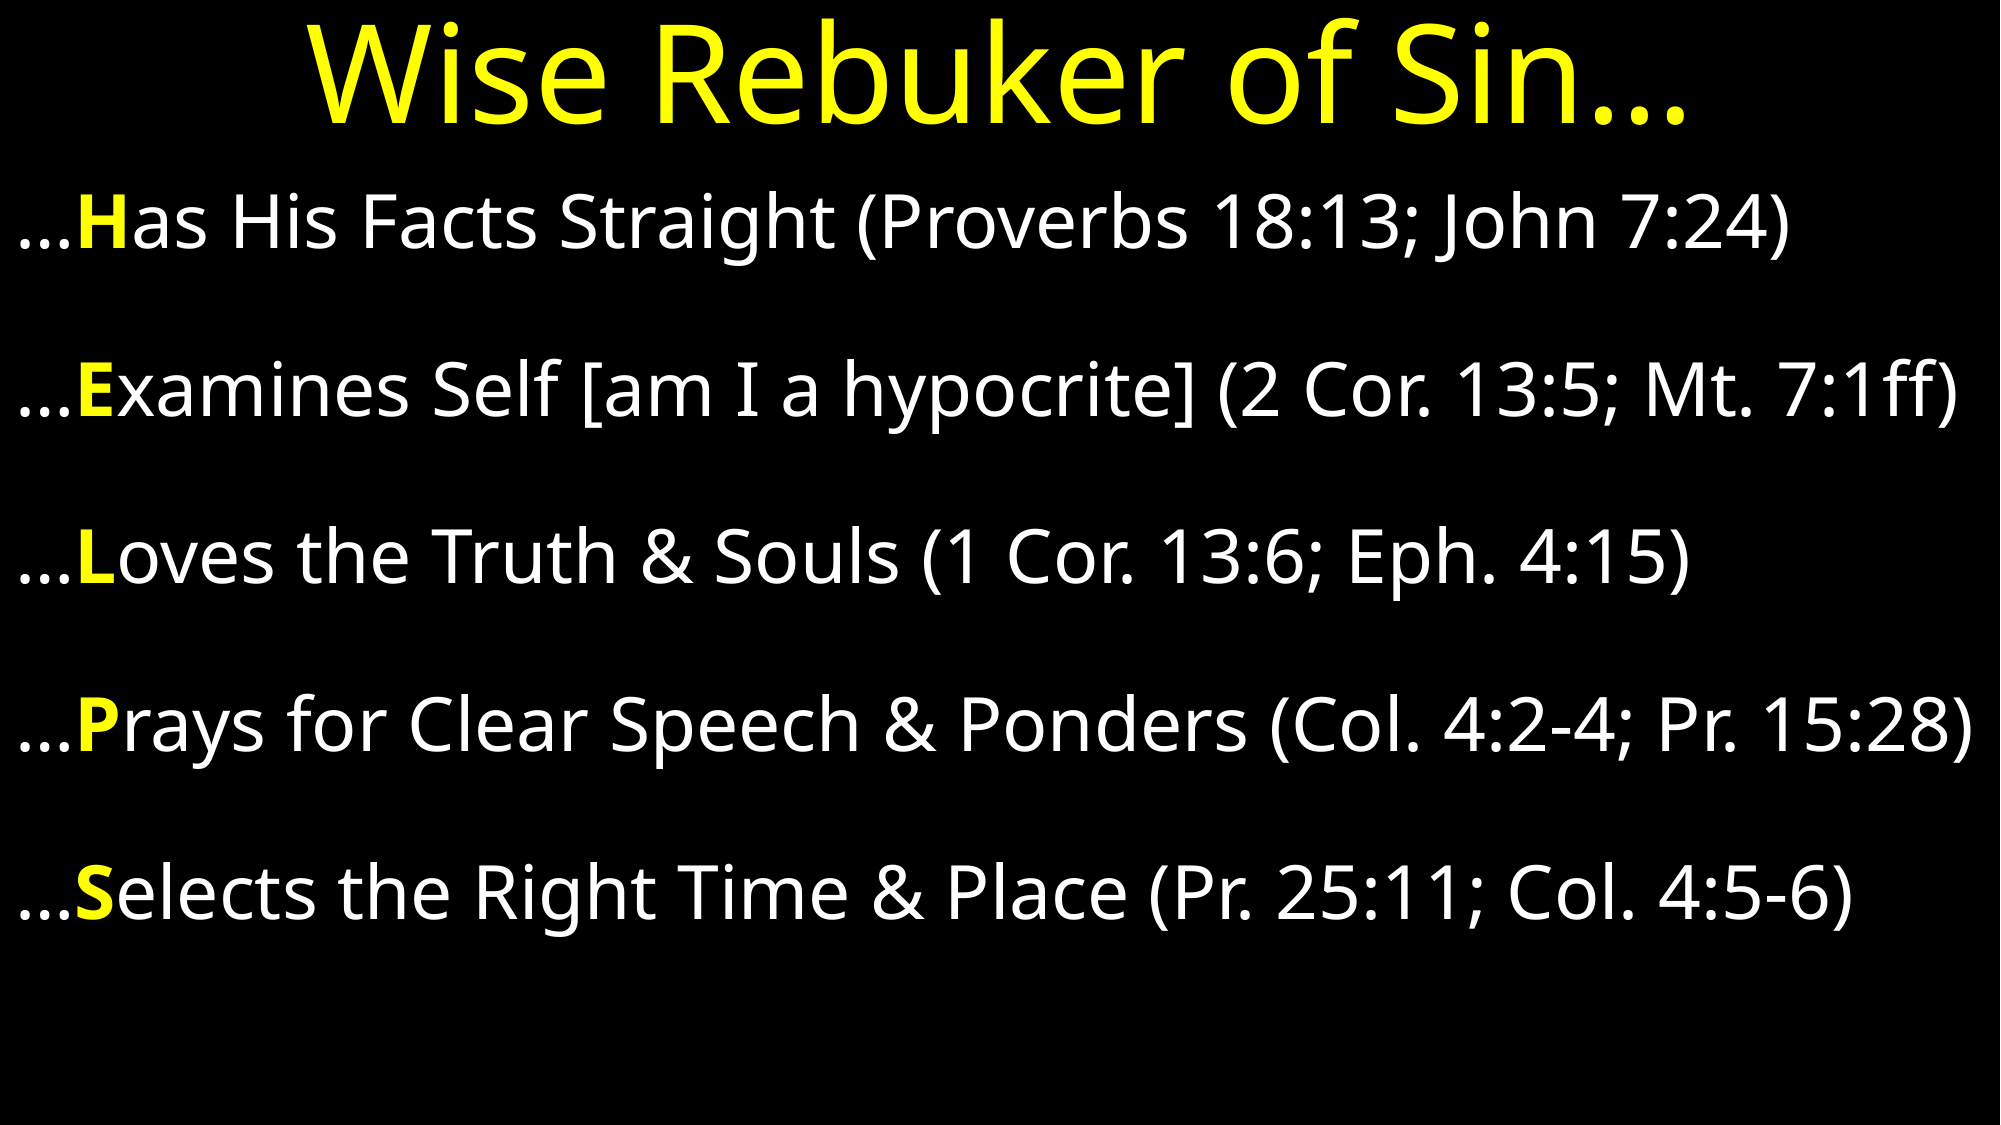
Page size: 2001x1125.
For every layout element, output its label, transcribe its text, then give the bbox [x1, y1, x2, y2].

title Wise Rebuker of Sin… [0, 0, 2000, 158]
list …Has His Facts Straight (Proverbs 18:13; John 7:24) …Examines Self [am I a hypocrite] (2 Cor. 13:5; Mt. 7:1ff) …Loves the Truth & Souls (1 Cor. 13:6; Eph. 4:15) …Prays for Clear Speech & Ponders (Col. 4:2-4; Pr. 15:28) …Selects the Right Time & Place (Pr. 25:11; Col. 4:5-6) [0, 176, 2000, 1125]
